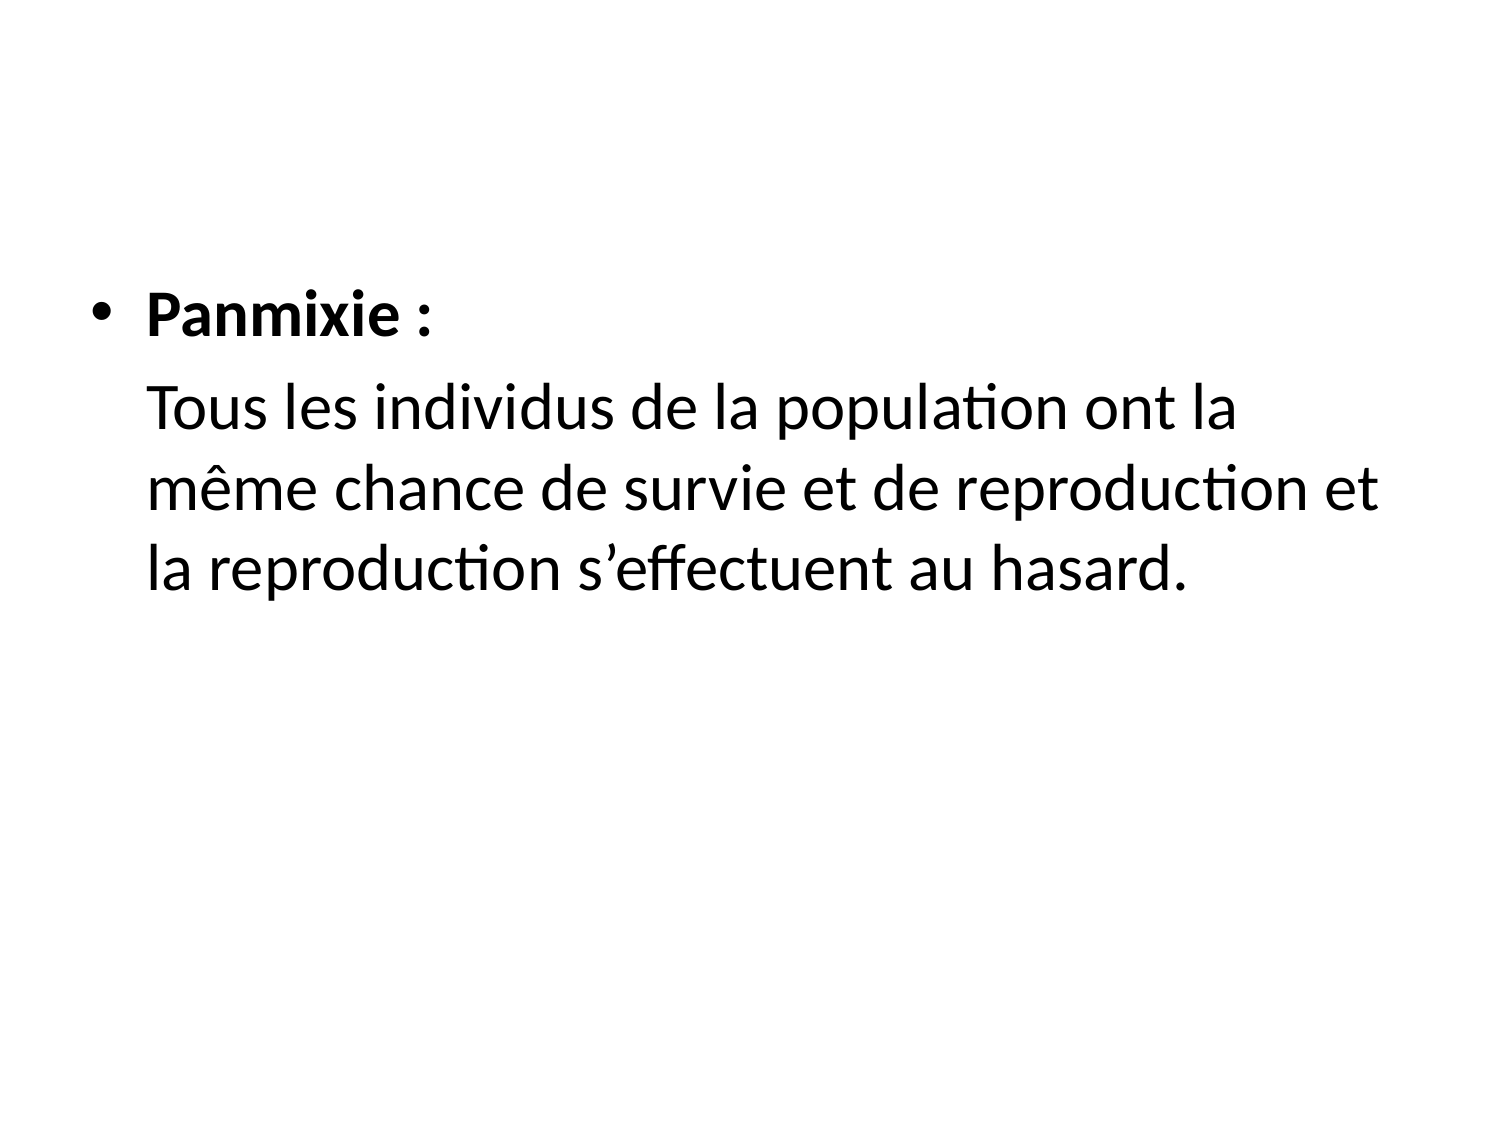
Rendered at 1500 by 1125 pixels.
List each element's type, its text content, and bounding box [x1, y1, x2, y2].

list Panmixie : Tous les individus de la population ont la même chance de survie et de reproduction et la reproduction s’effectuent au hasard. [75, 262, 1425, 1005]
